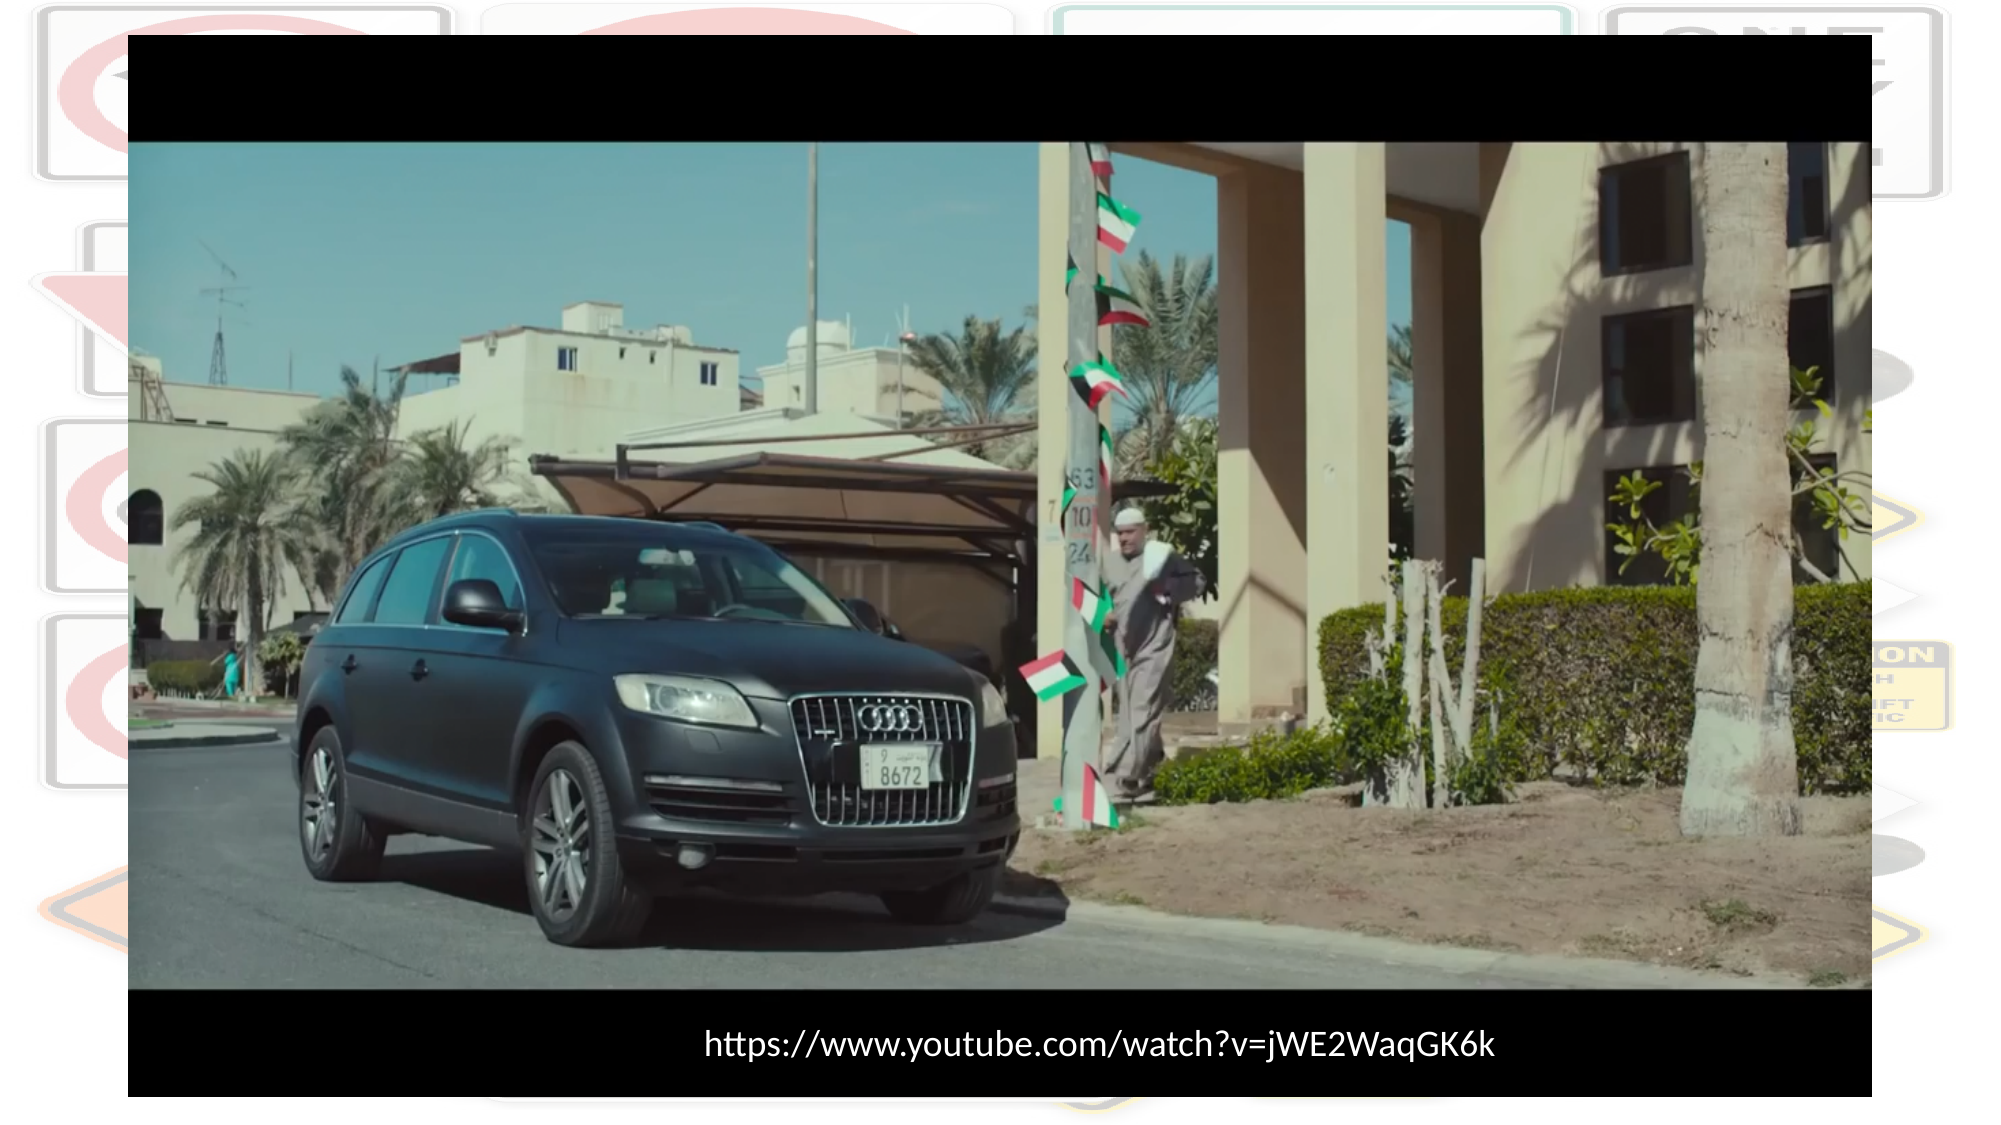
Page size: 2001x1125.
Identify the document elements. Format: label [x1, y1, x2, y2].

list [127, 34, 1873, 1098]
